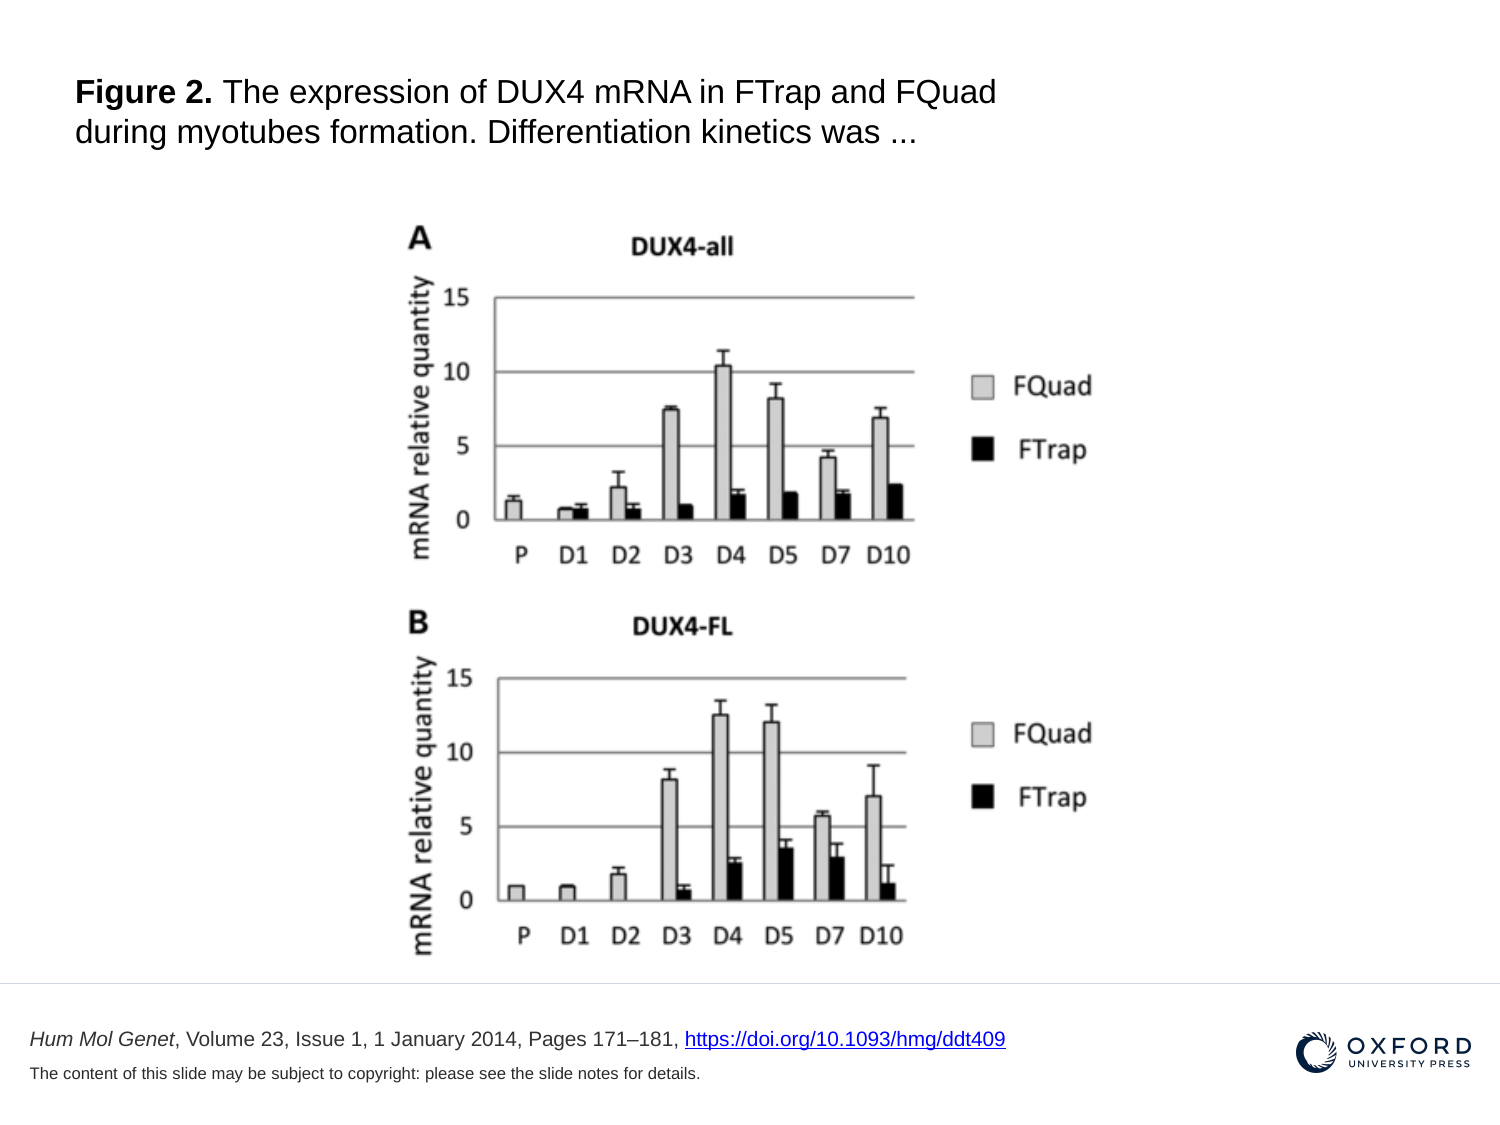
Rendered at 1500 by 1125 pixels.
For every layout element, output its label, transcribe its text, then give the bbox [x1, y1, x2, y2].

title Figure 2. The expression of DUX4 mRNA in FTrap and FQuad during myotubes formation. Differentiation kinetics was ... [75, 69, 1078, 171]
picture [406, 224, 1093, 957]
picture [1296, 1032, 1471, 1073]
footer Hum Mol Genet, Volume 23, Issue 1, 1 January 2014, Pages 171–181, https://doi.org/10.1093/hmg/ddt409 The content of this slide may be subject to copyright: please see the slide notes for details. [0, 983, 1260, 1125]
